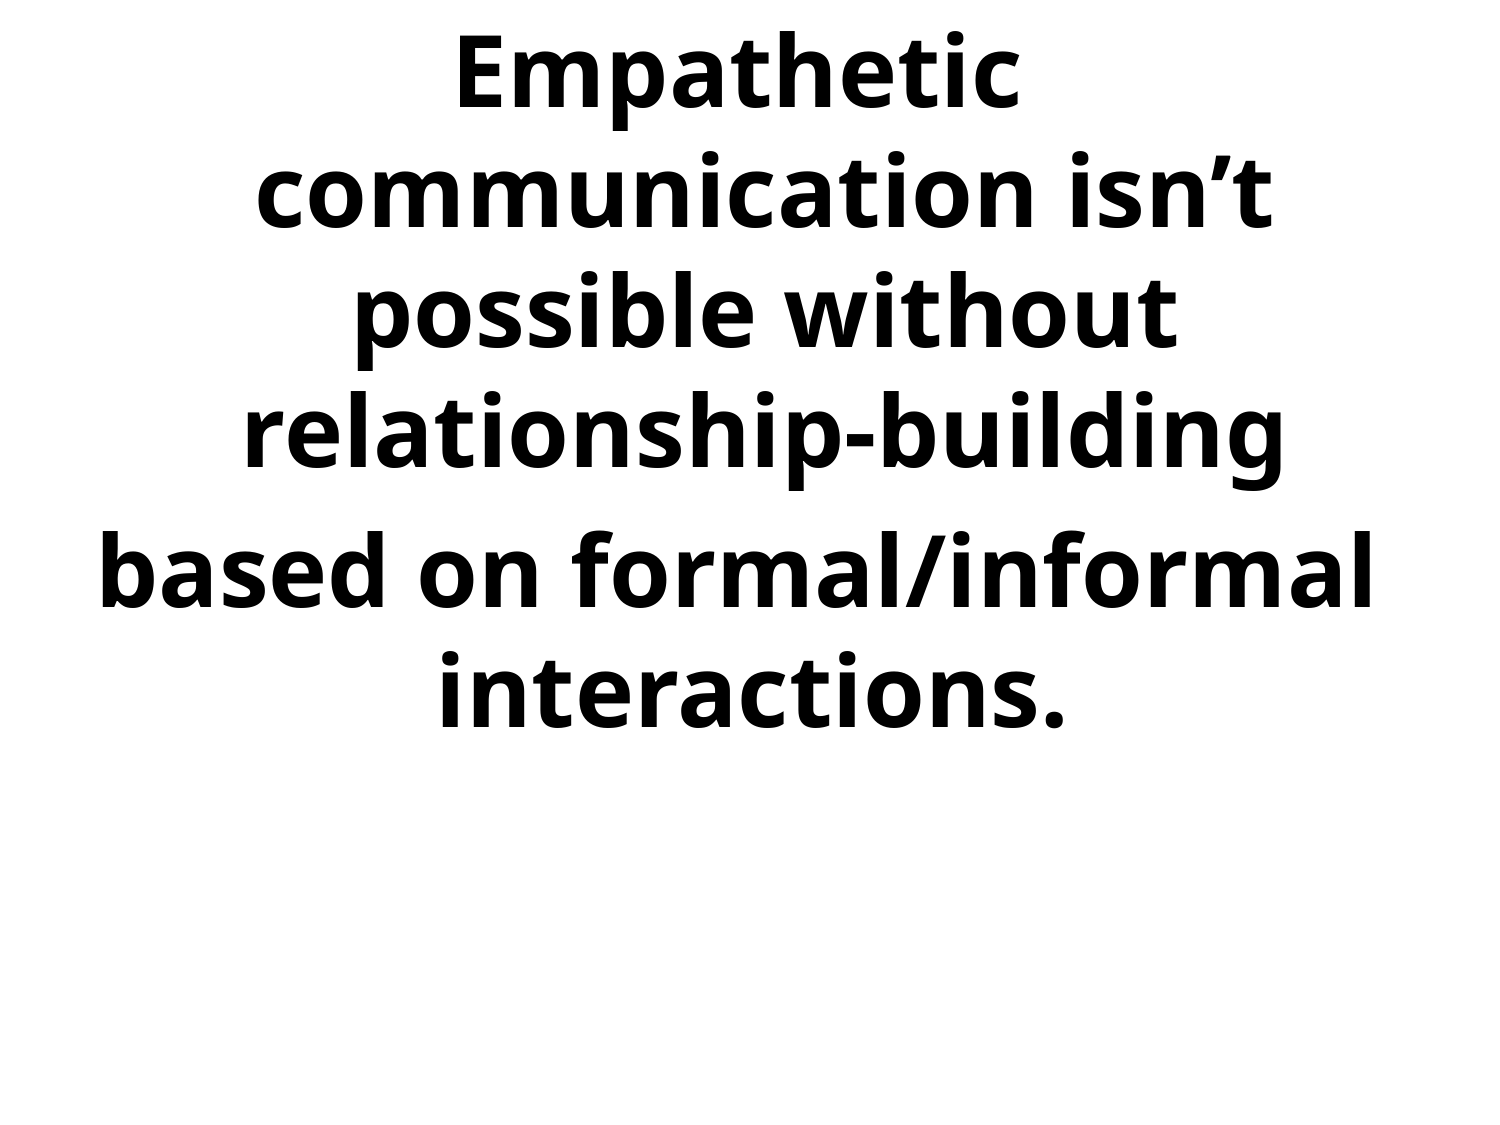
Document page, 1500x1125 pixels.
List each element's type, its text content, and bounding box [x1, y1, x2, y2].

list Empathetic communication isn’t possible without relationship-building based on formal/informal interactions. [50, 0, 1425, 1038]
